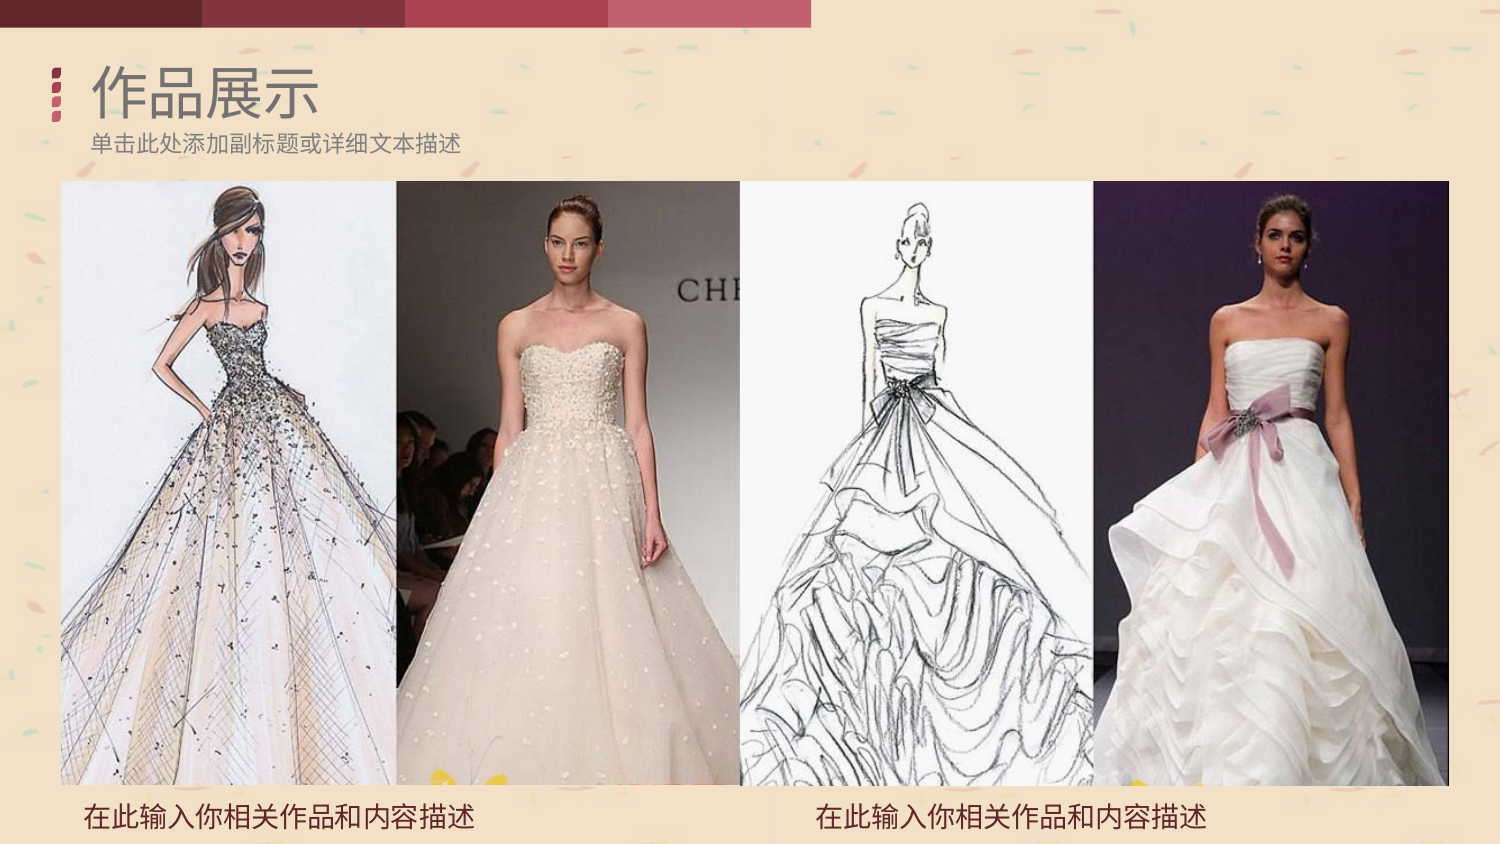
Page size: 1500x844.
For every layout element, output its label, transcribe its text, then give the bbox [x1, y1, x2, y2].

text_box 在此输入你相关作品和内容描述 [83, 785, 740, 844]
text_box [51, 82, 61, 93]
text_box 在此输入你相关作品和内容描述 [815, 776, 1473, 844]
text_box [51, 67, 61, 79]
text_box [51, 110, 61, 122]
text_box [51, 96, 61, 108]
text_box 单击此处添加副标题或详细文本描述 [74, 121, 1425, 172]
picture [60, 181, 1449, 786]
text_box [0, 0, 812, 28]
text_box 作品展示 [74, 61, 1425, 121]
